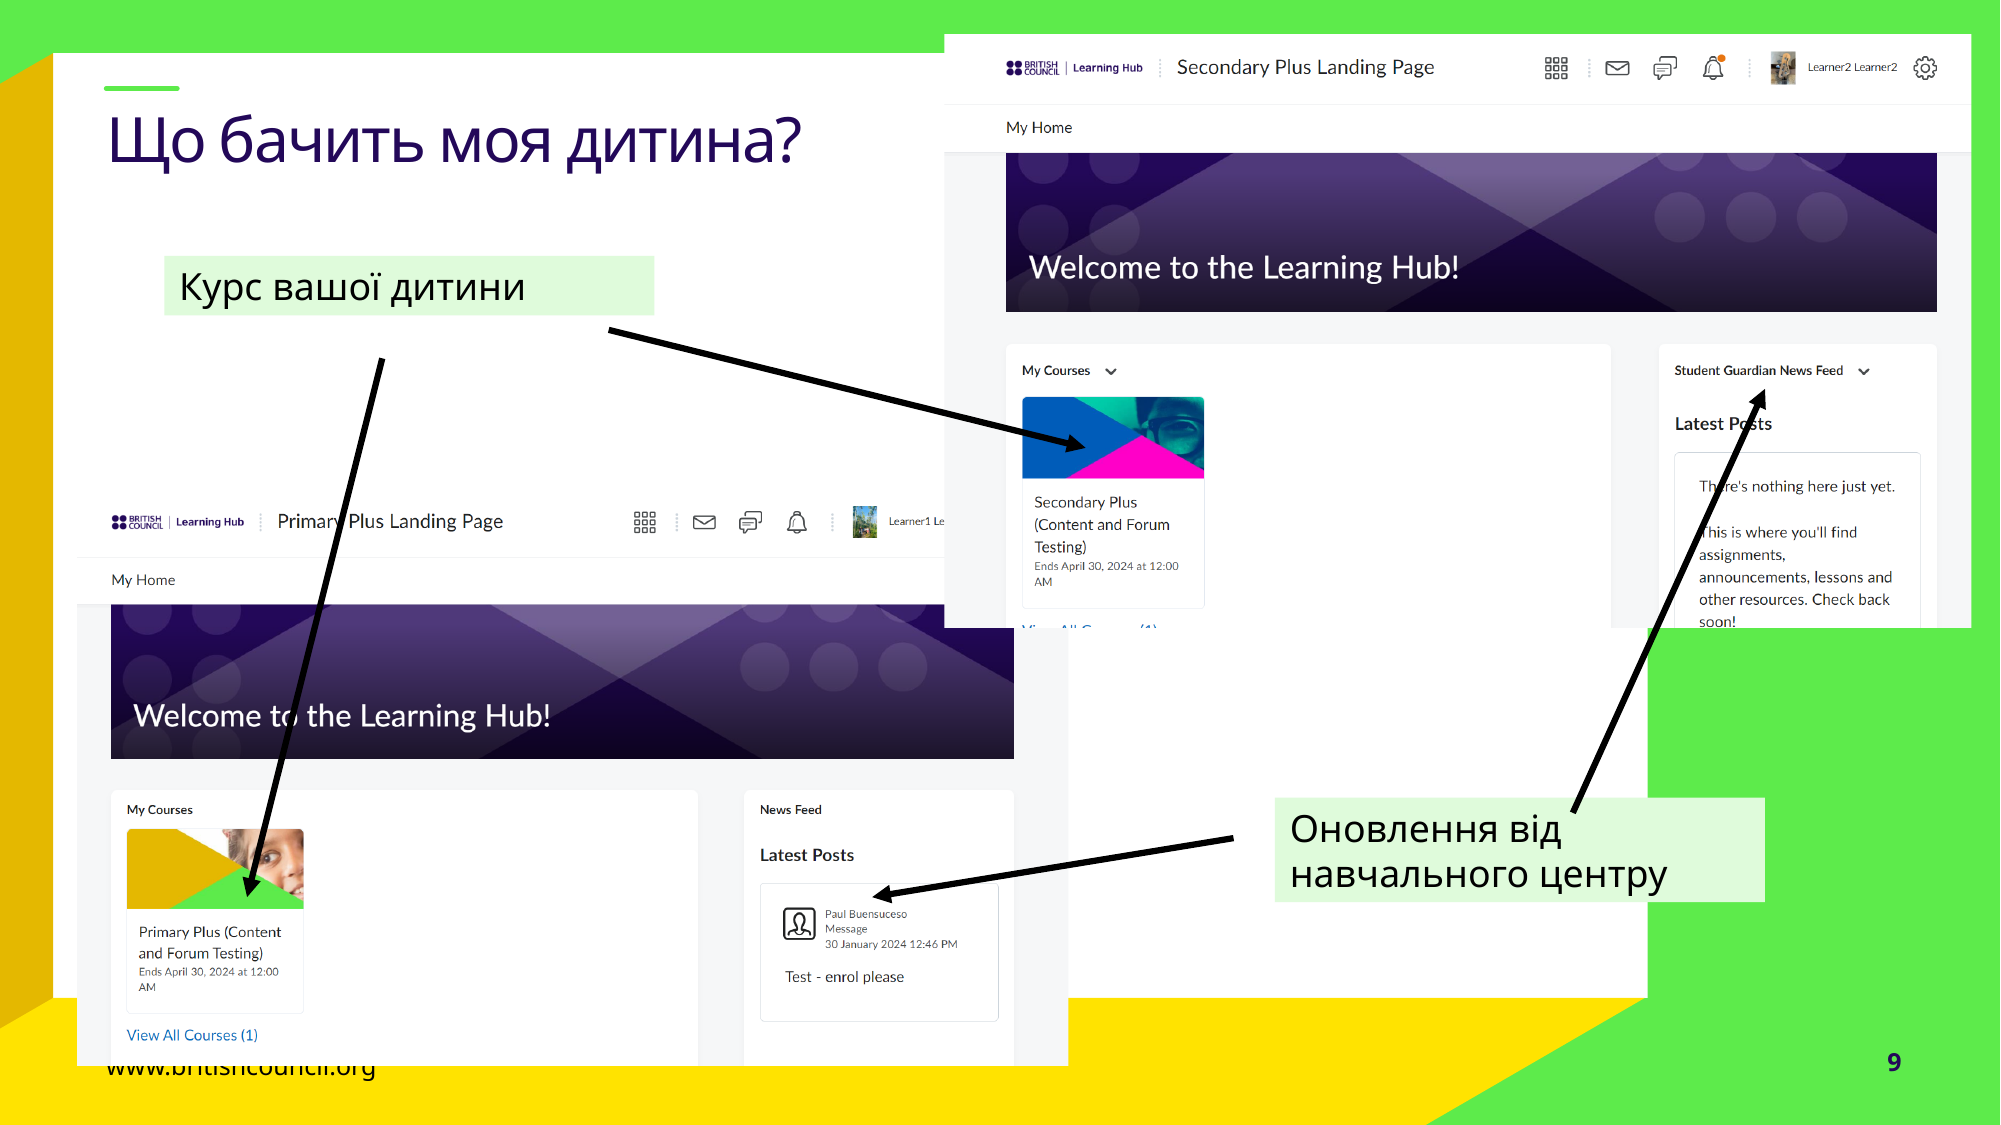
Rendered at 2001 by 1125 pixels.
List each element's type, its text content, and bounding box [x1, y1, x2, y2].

text_box Курс вашої дитини [164, 255, 655, 316]
title Що бачить моя дитина? [106, 106, 944, 237]
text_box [247, 358, 383, 898]
picture [77, 34, 1972, 1066]
slide_number 9 [1818, 1051, 1902, 1081]
footer www.britishcouncil.org [106, 1051, 1818, 1081]
text_box Оновлення від навчального центру [1274, 797, 1765, 903]
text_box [608, 329, 1086, 448]
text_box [872, 838, 1234, 898]
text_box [1572, 388, 1765, 813]
